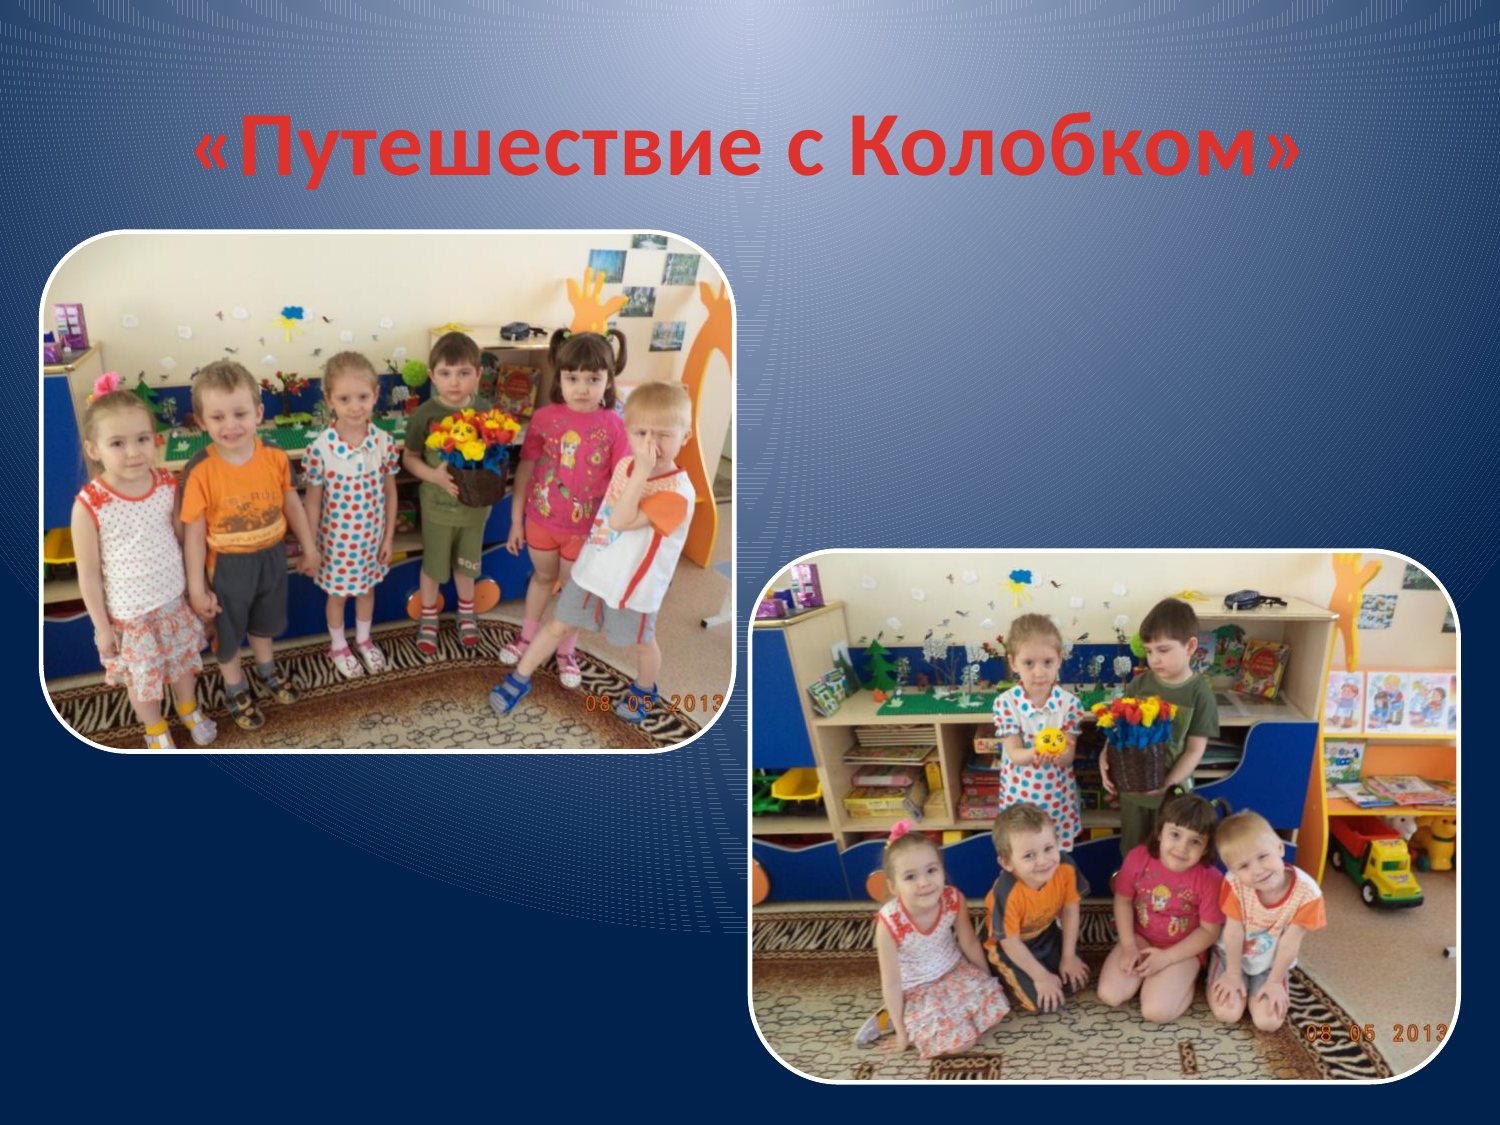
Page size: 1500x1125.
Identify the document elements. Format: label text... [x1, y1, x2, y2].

picture [749, 550, 1459, 1083]
title «Путешествие с Колобком» [75, 45, 1425, 233]
picture [40, 231, 735, 752]
